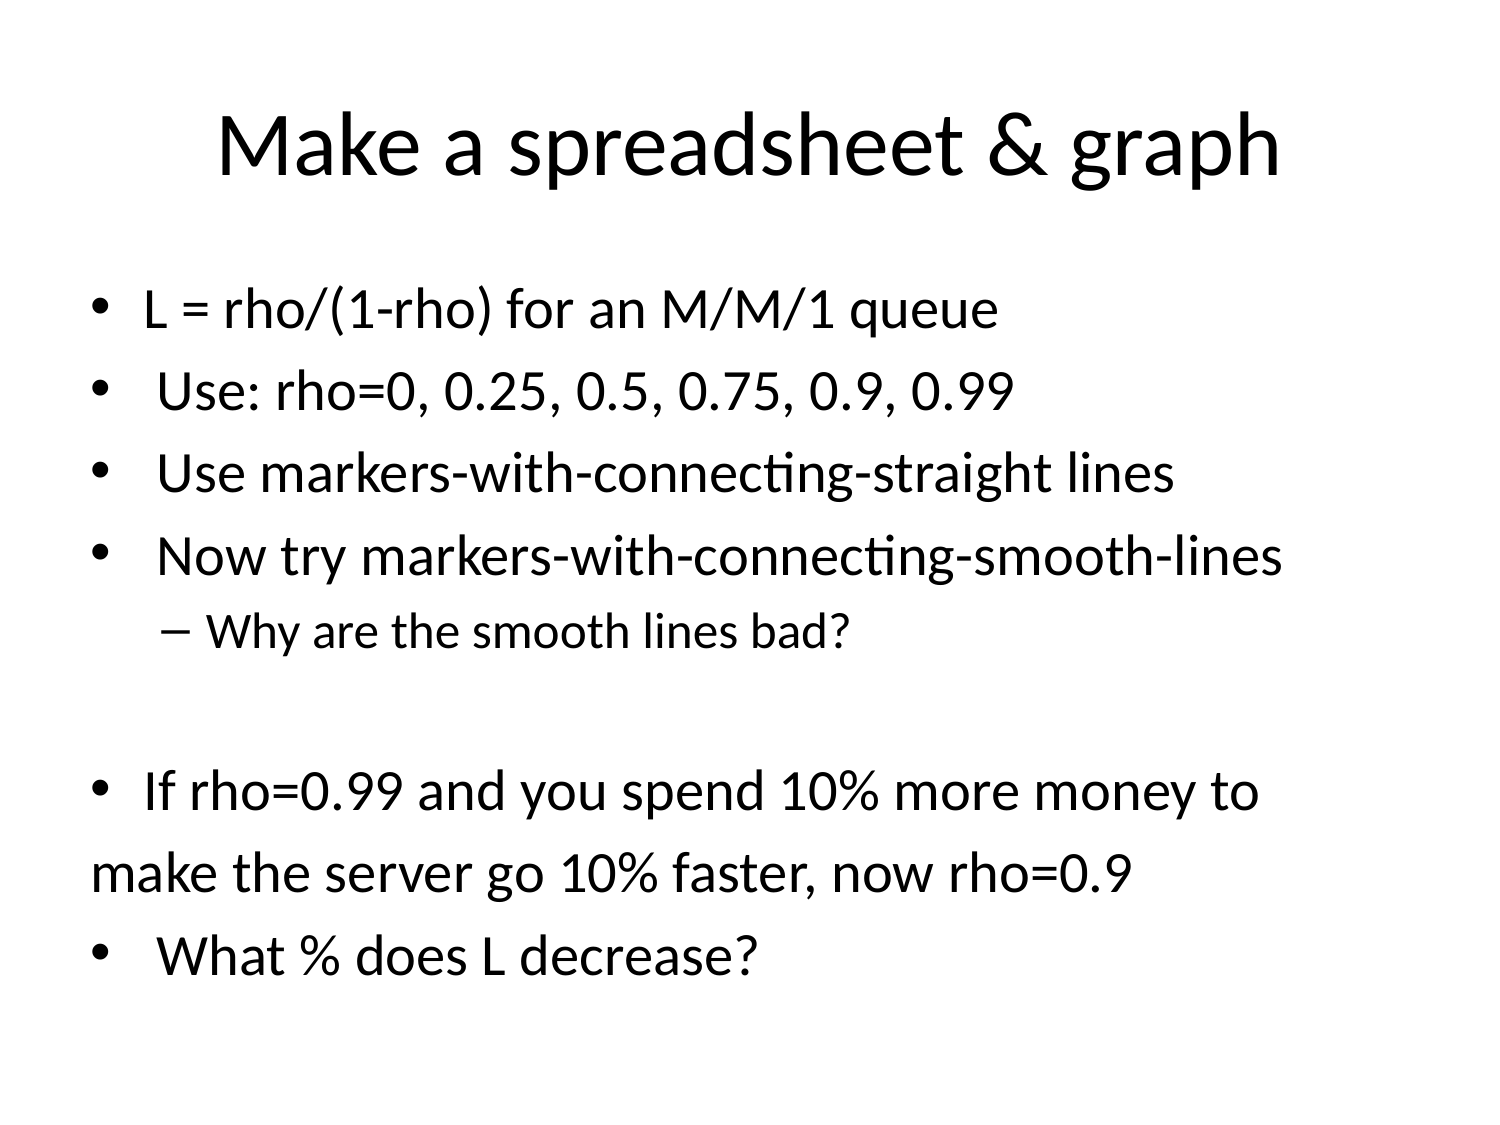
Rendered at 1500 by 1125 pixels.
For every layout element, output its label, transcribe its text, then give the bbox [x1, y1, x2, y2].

list L = rho/(1-rho) for an M/M/1 queue Use: rho=0, 0.25, 0.5, 0.75, 0.9, 0.99 Use markers-with-connecting-straight lines Now try markers-with-connecting-smooth-lines Why are the smooth lines bad? If rho=0.99 and you spend 10% more money to make the server go 10% faster, now rho=0.9 What % does L decrease? [75, 262, 1425, 1005]
title Make a spreadsheet & graph [75, 45, 1425, 233]
